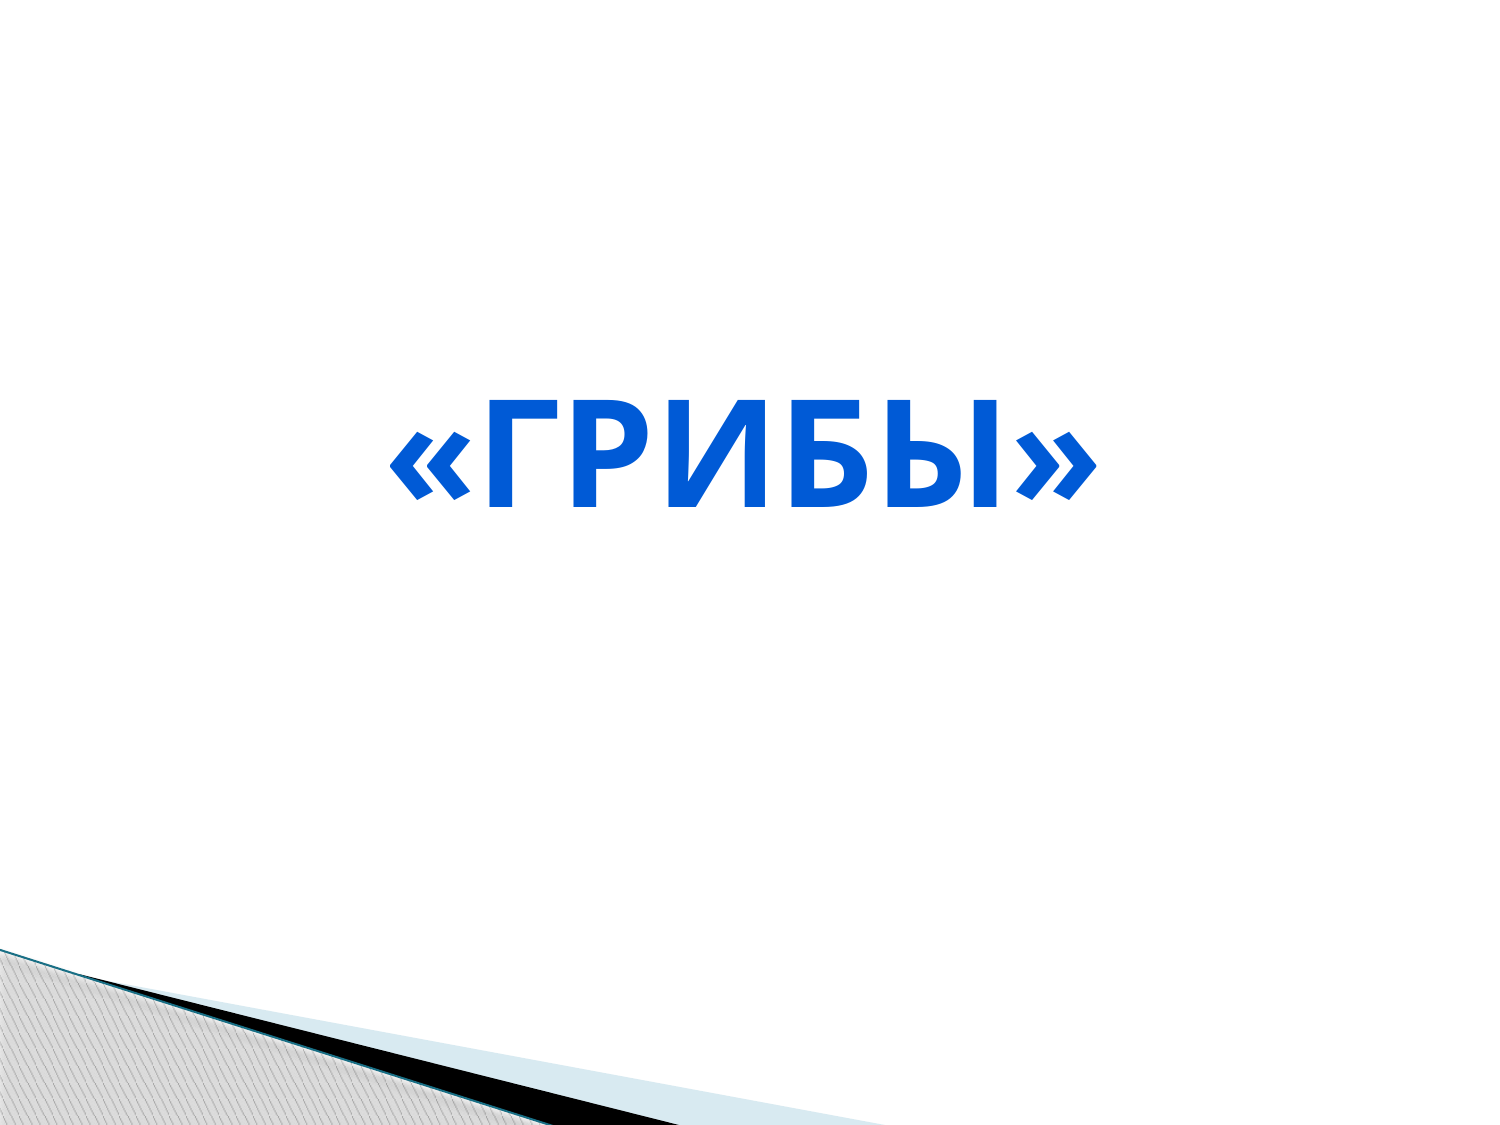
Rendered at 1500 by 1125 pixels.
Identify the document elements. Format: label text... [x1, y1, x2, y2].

text_box «грибы» [369, 349, 1118, 545]
